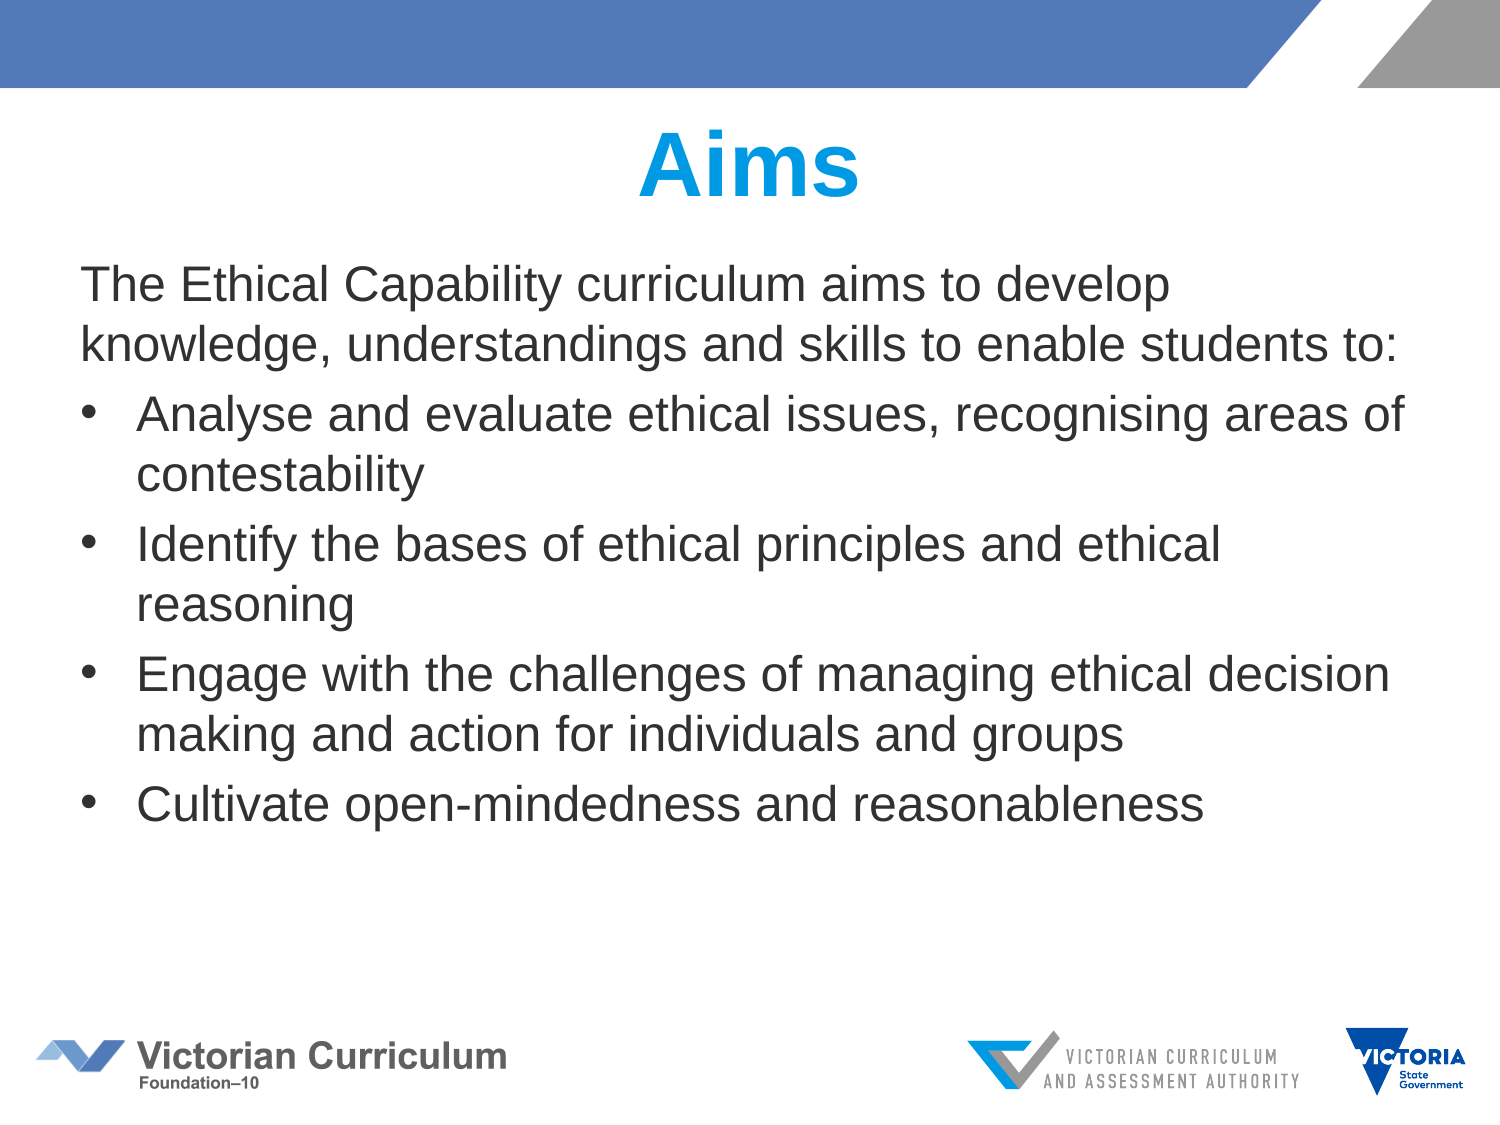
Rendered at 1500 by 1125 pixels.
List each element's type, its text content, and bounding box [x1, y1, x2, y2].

title Aims [112, 66, 1388, 243]
list The Ethical Capability curriculum aims to develop knowledge, understandings and skills to enable students to: Analyse and evaluate ethical issues, recognising areas of contestability Identify the bases of ethical principles and ethical reasoning Engage with the challenges of managing ethical decision making and action for individuals and groups Cultivate open-mindedness and reasonableness [64, 243, 1436, 894]
picture [0, 0, 1500, 1125]
